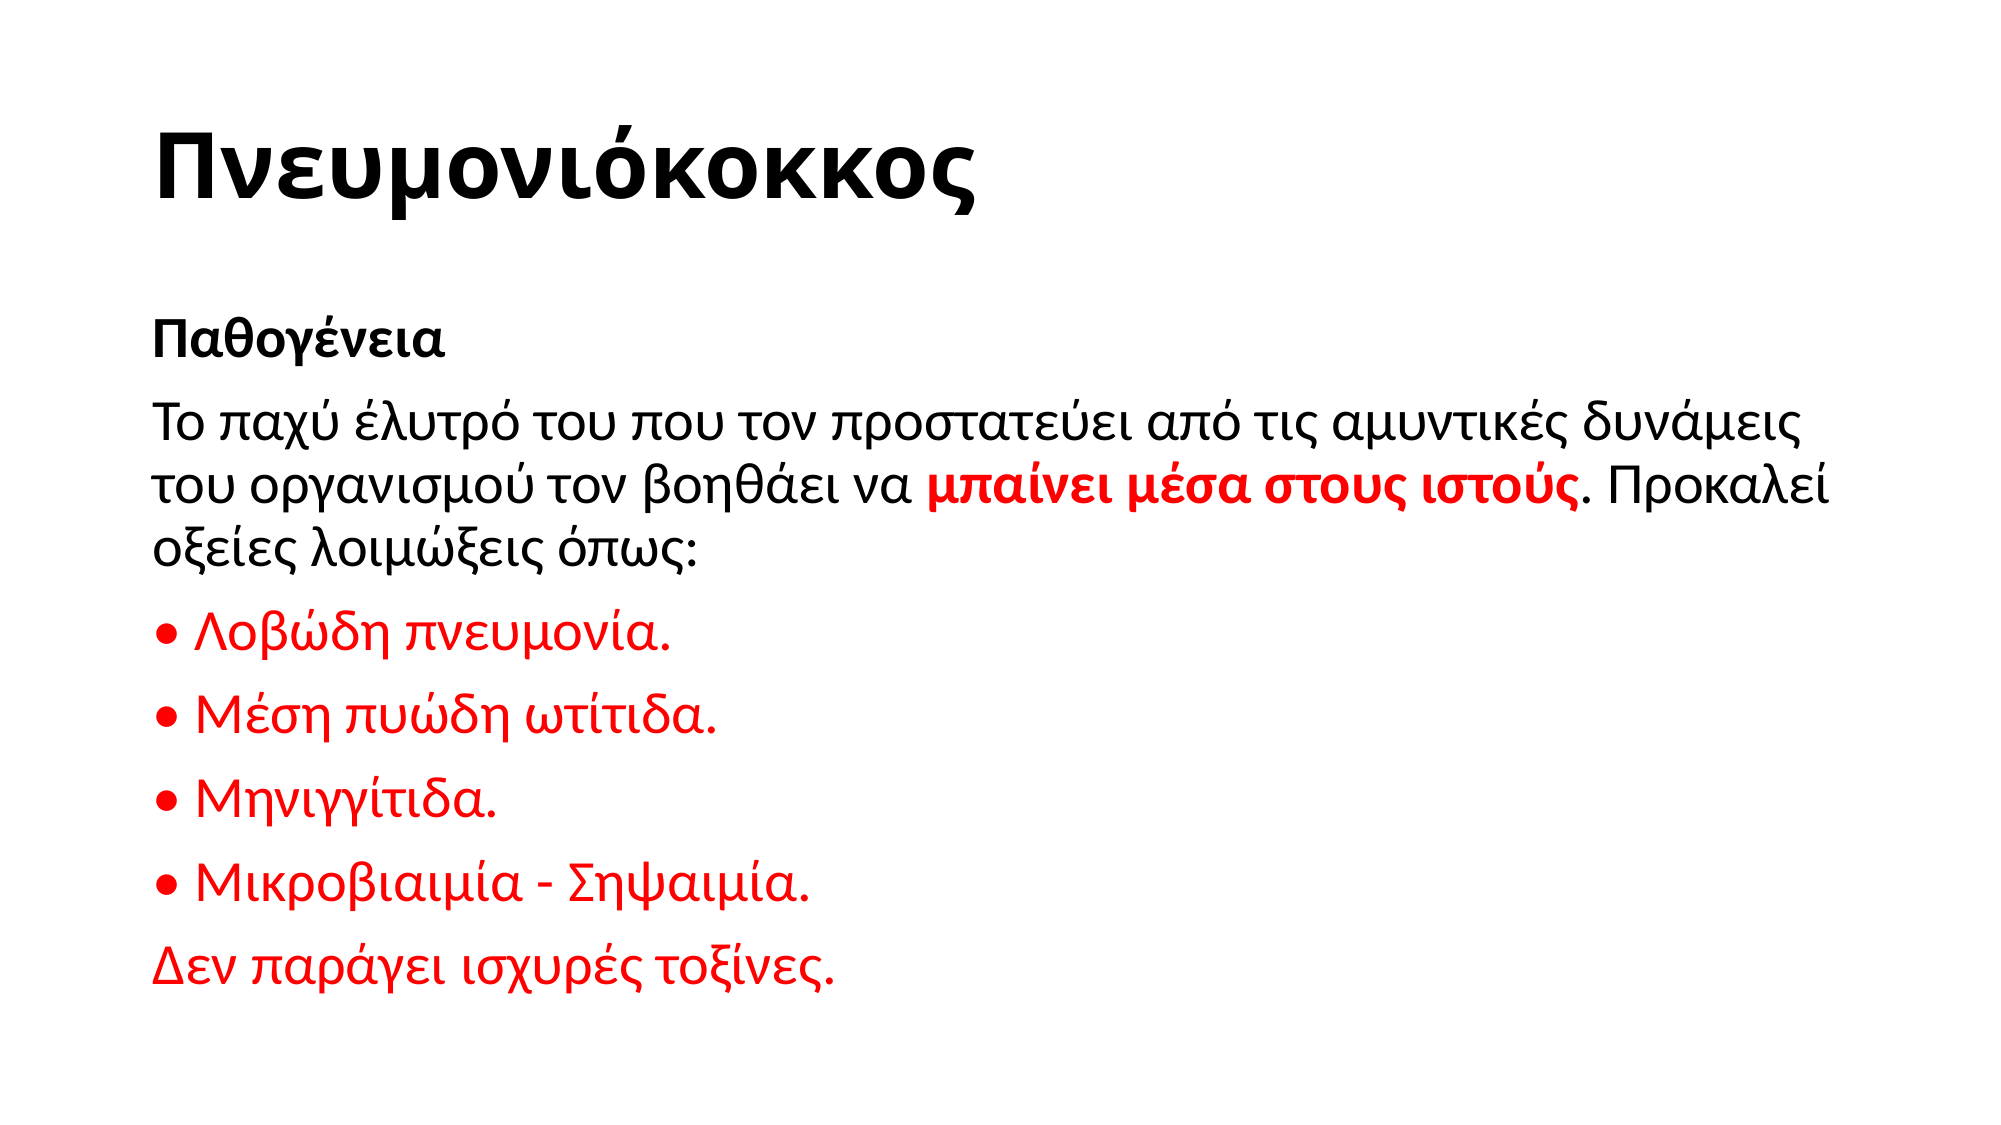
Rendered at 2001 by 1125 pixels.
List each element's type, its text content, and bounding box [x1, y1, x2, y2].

list Παθογένεια Το παχύ έλυτρό του που τον προστατεύει από τις αμυντικές δυνάμεις του οργανισμού τον βοηθάει να μπαίνει μέσα στους ιστούς. Προκαλεί οξείες λοιμώξεις όπως: • Λοβώδη πνευμονία. • Μέση πυώδη ωτίτιδα. • Μηνιγγίτιδα. • Μικροβιαιμία - Σηψαιμία. Δεν παράγει ισχυρές τοξίνες. [137, 299, 1863, 1014]
title Πνευμονιόκοκκος [137, 59, 1863, 278]
